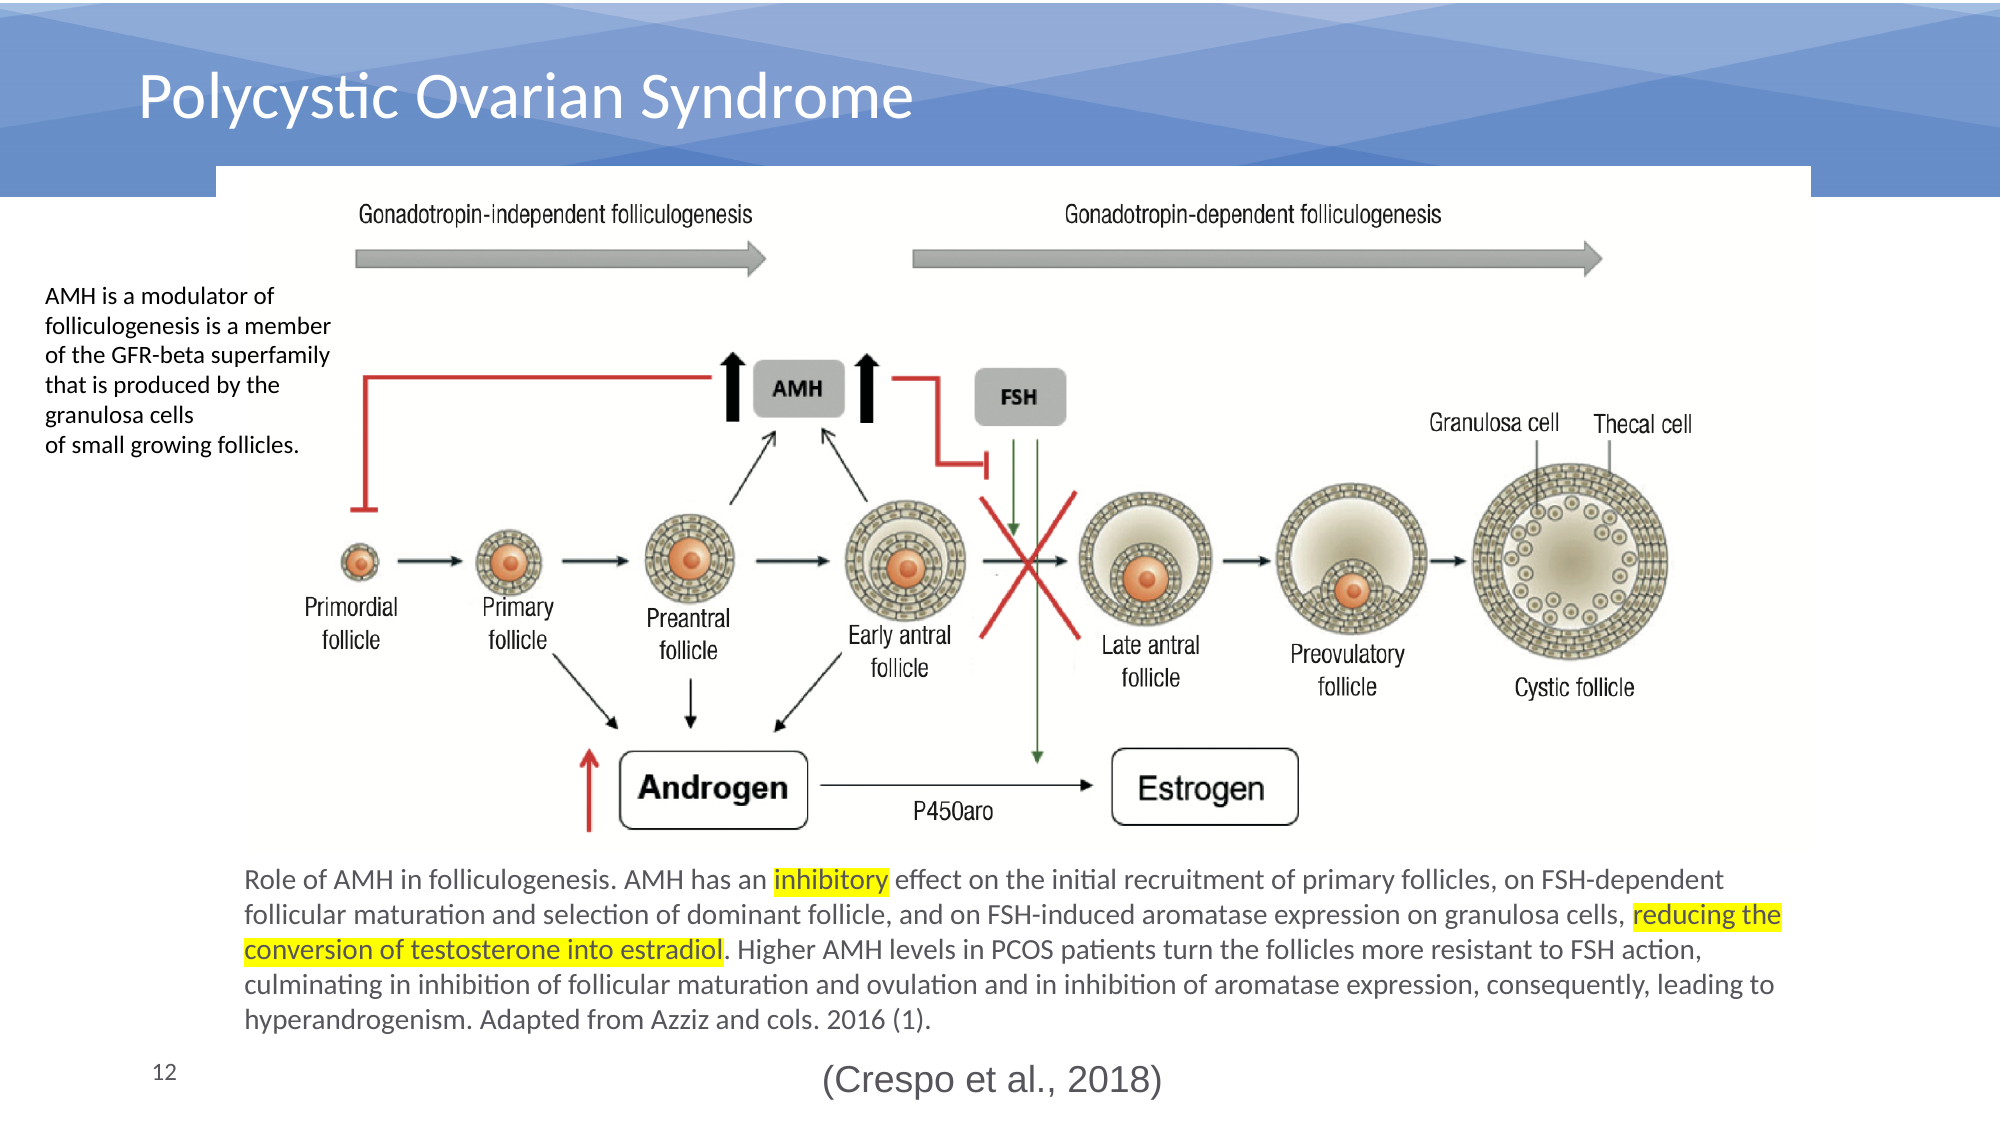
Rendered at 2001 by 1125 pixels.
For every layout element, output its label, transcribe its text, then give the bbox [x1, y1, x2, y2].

picture [0, 3, 2000, 854]
text_box 12 [151, 1055, 221, 1088]
text_box Role of AMH in folliculogenesis. AMH has an inhibitory effect on the initial recruitment of primary follicles, on FSH-dependent follicular maturation and selection of dominant follicle, and on FSH-induced aromatase expression on granulosa cells, reducing the conversion of testosterone into estradiol. Higher AMH levels in PCOS patients turn the follicles more resistant to FSH action, culminating in inhibition of follicular maturation and ovulation and in inhibition of aromatase expression, consequently, leading to hyperandrogenism. Adapted from Azziz and cols. 2016 (1). [229, 854, 1798, 1043]
text_box AMH is a modulator of folliculogenesis is a member of the GFR-beta superfamily that is produced by the granulosa cells of small growing follicles. [30, 271, 216, 467]
text_box (Crespo et al., 2018) [796, 1047, 1204, 1108]
